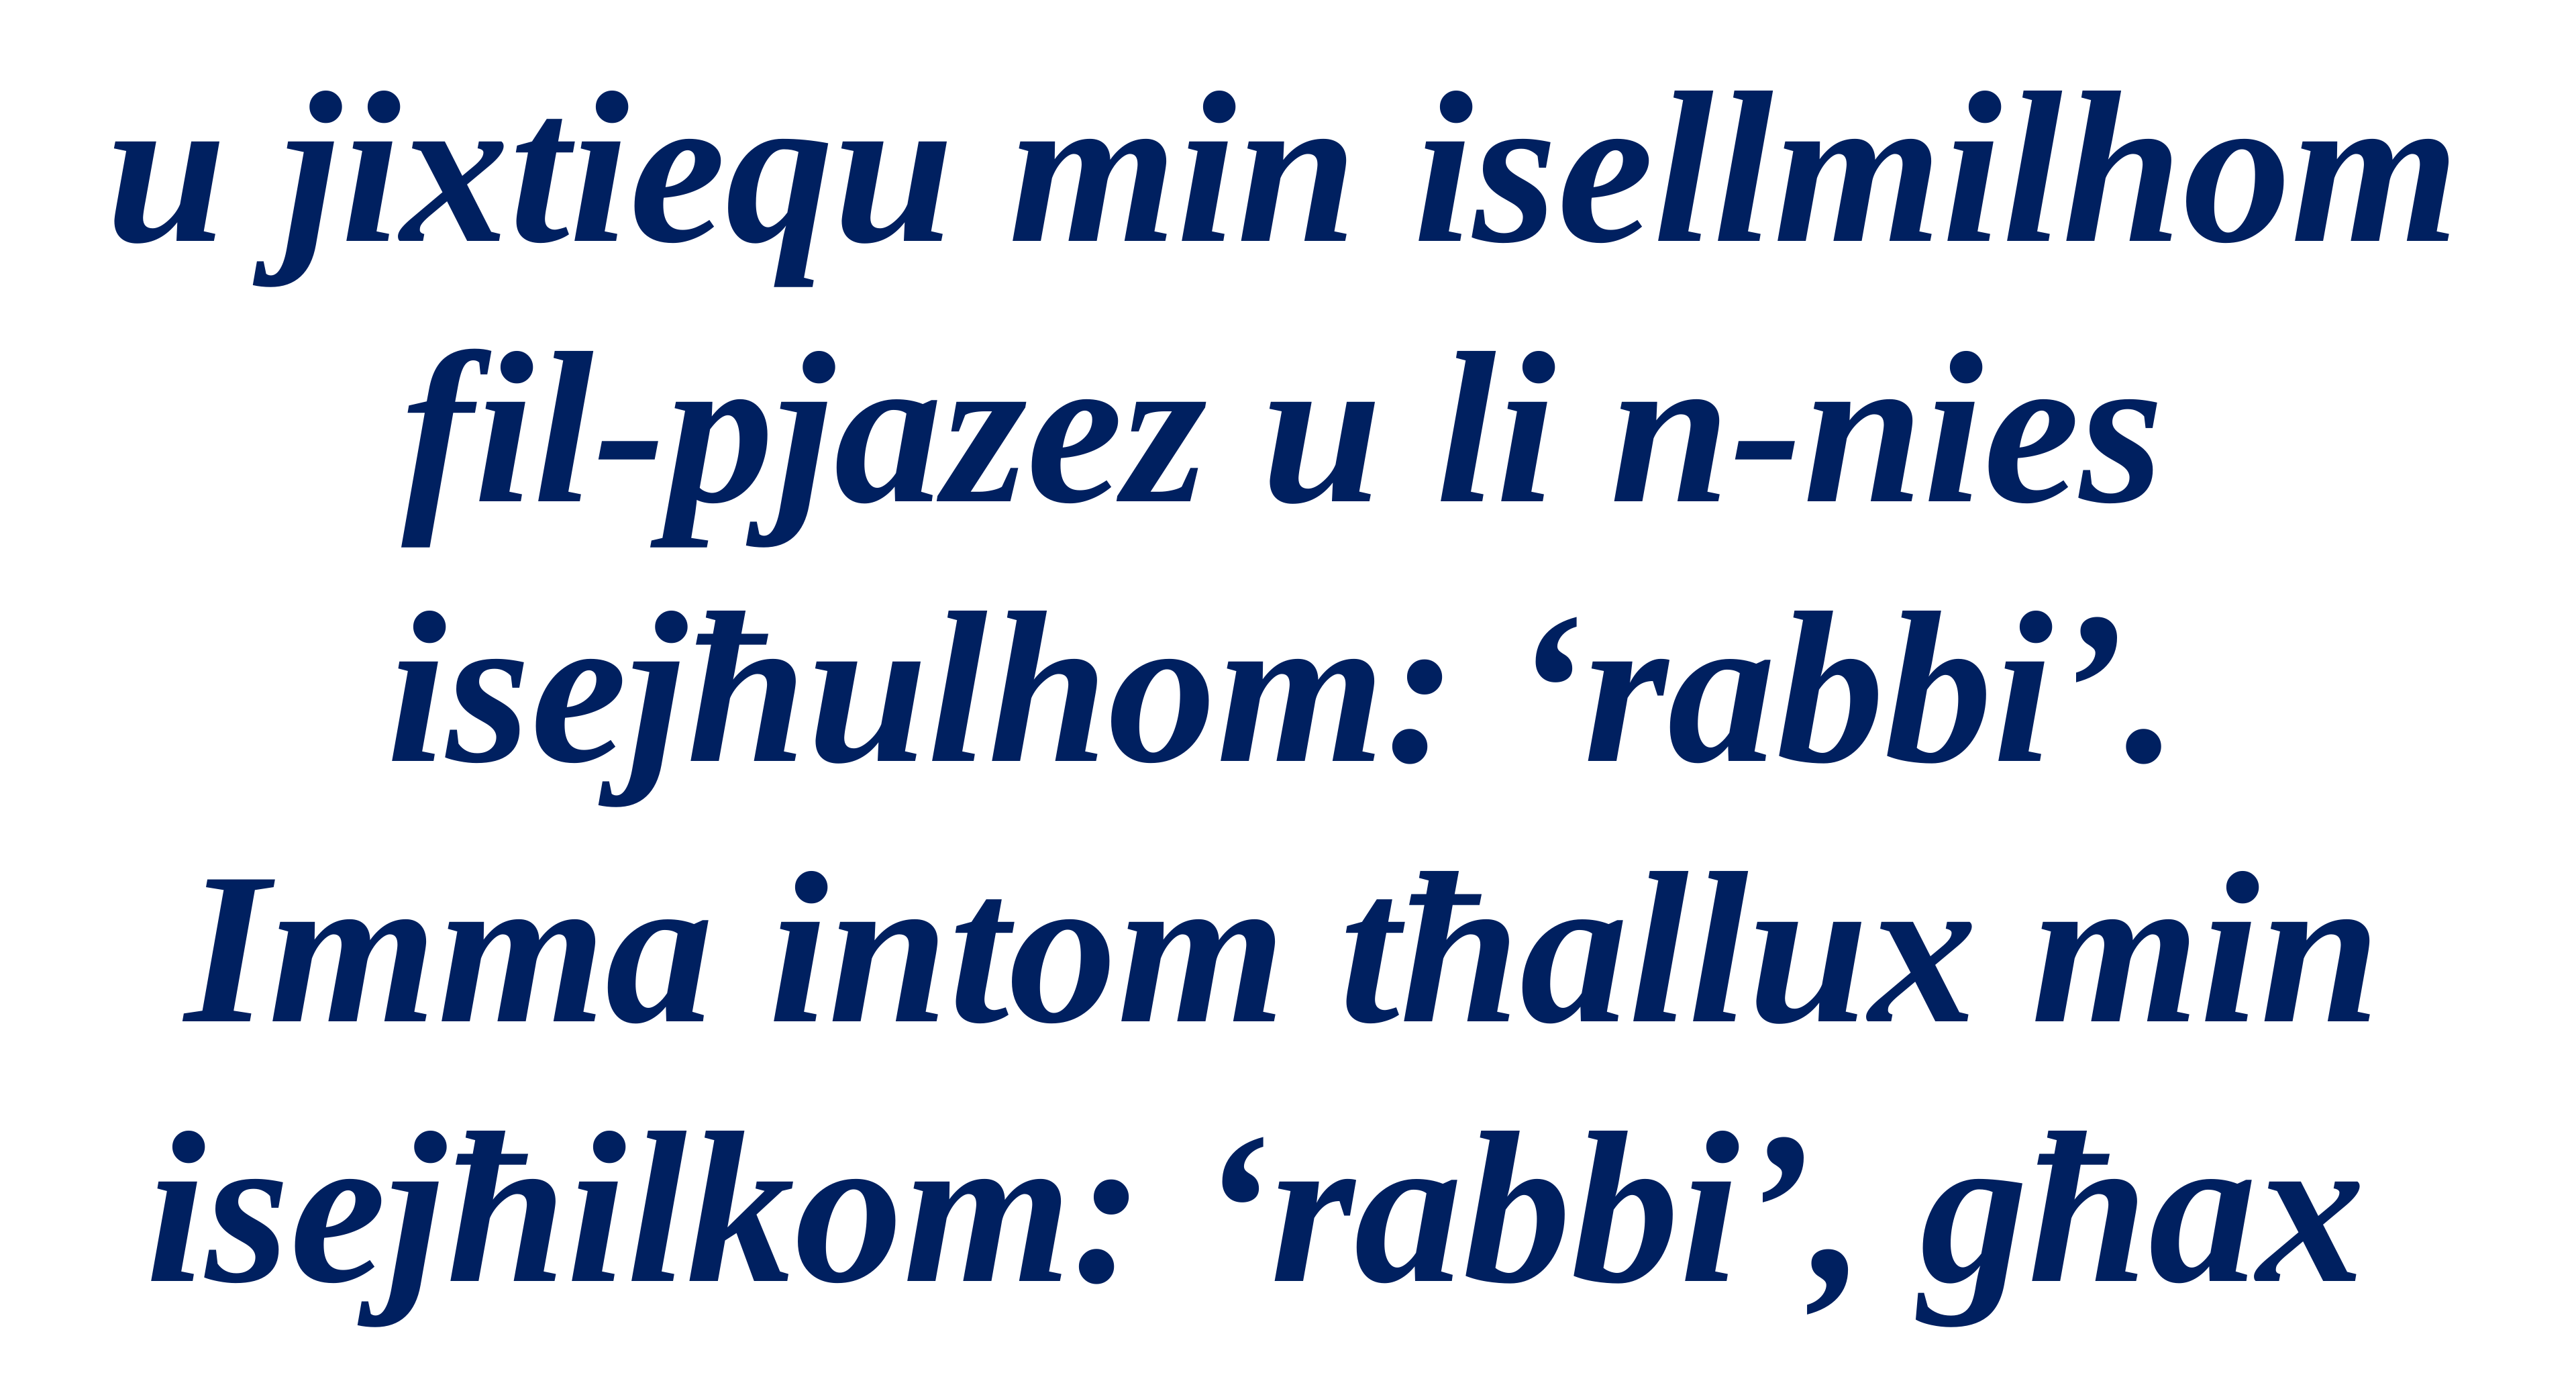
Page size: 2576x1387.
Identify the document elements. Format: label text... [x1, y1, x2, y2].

text_box u jixtiequ min isellmilhom fil-pjazez u li n-nies isejħulhom: ‘rabbi’. Imma intom tħallux min isejħilkom: ‘rabbi’, għax [91, 19, 2477, 1384]
